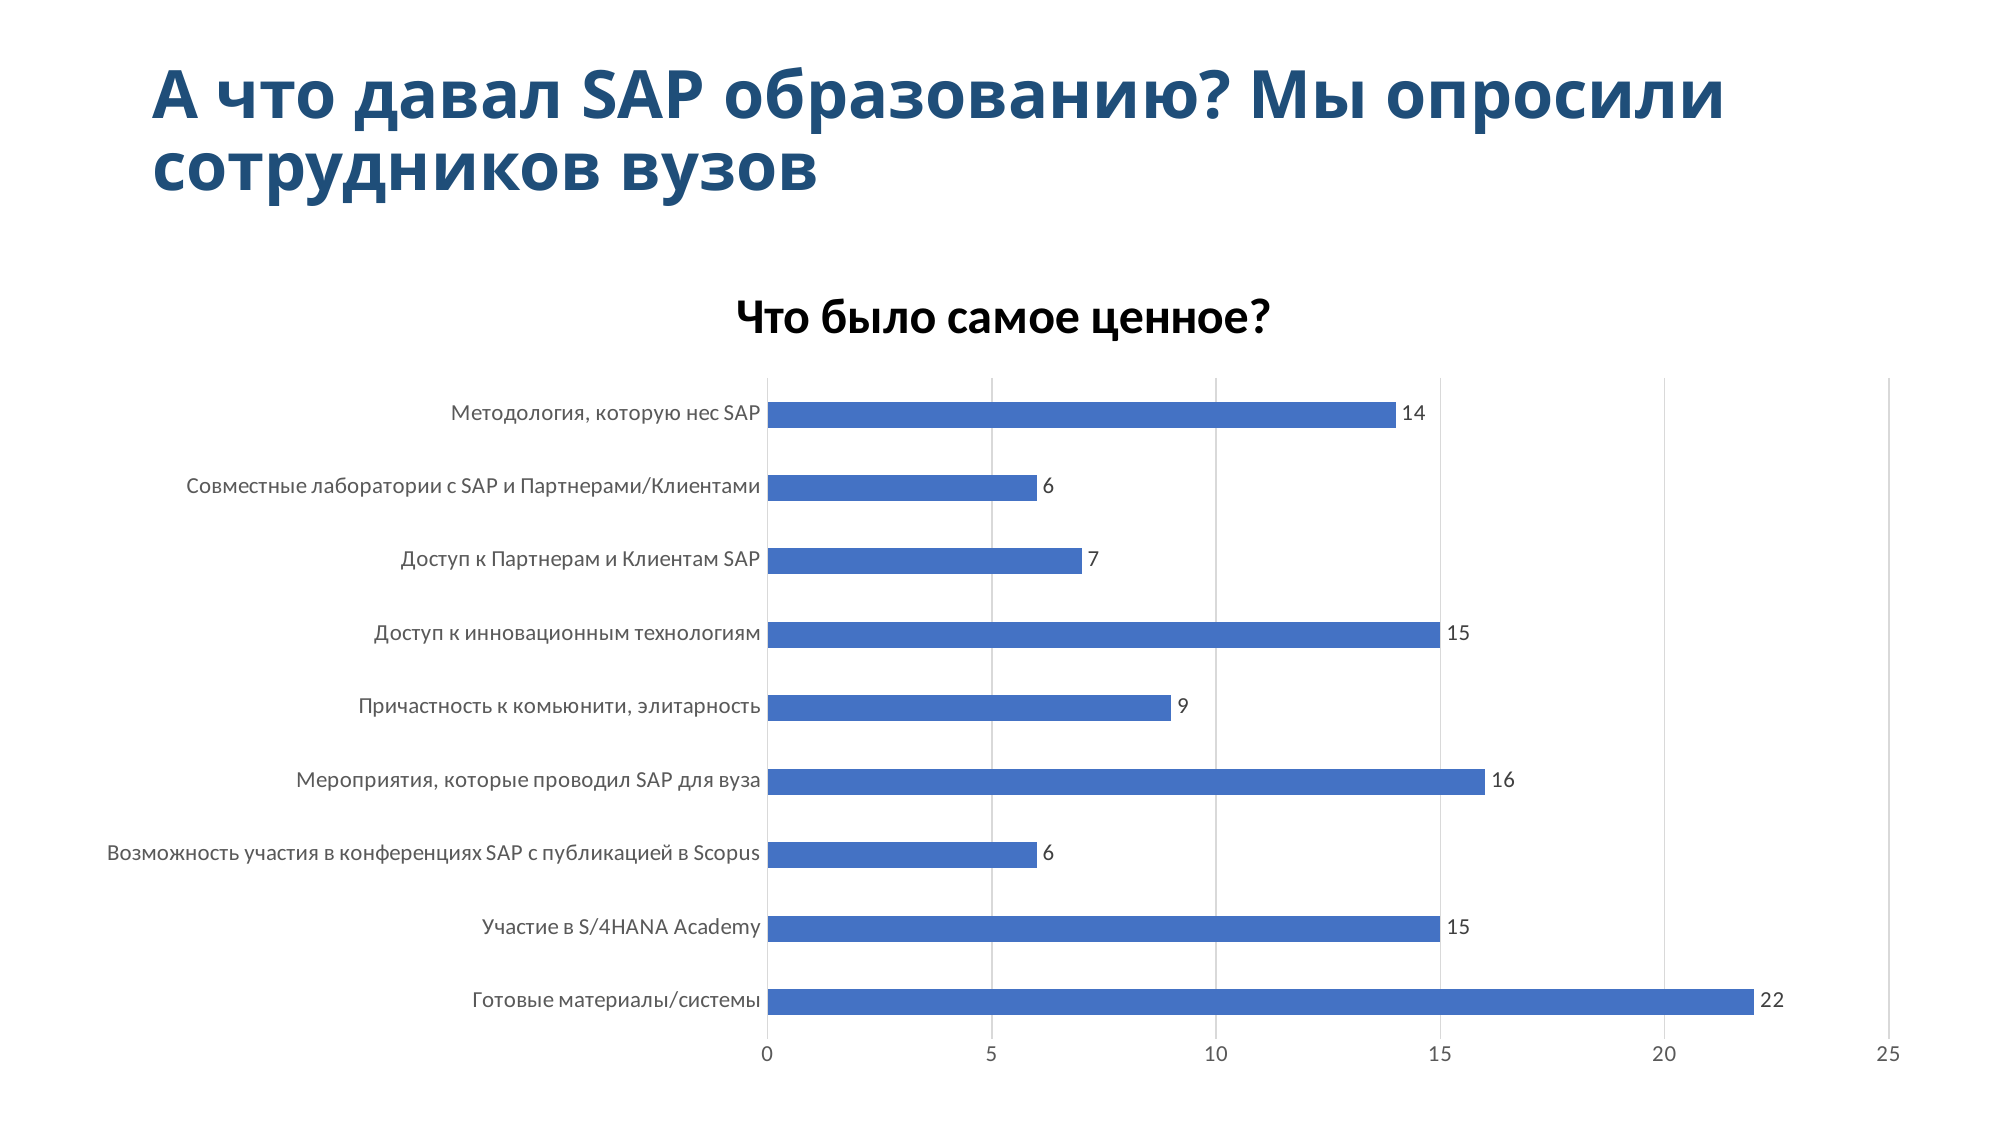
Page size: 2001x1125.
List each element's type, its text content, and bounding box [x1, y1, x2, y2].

chart [69, 256, 1939, 1085]
title А что давал SAP образованию? Мы опросили сотрудников вузов [137, 31, 1863, 235]
